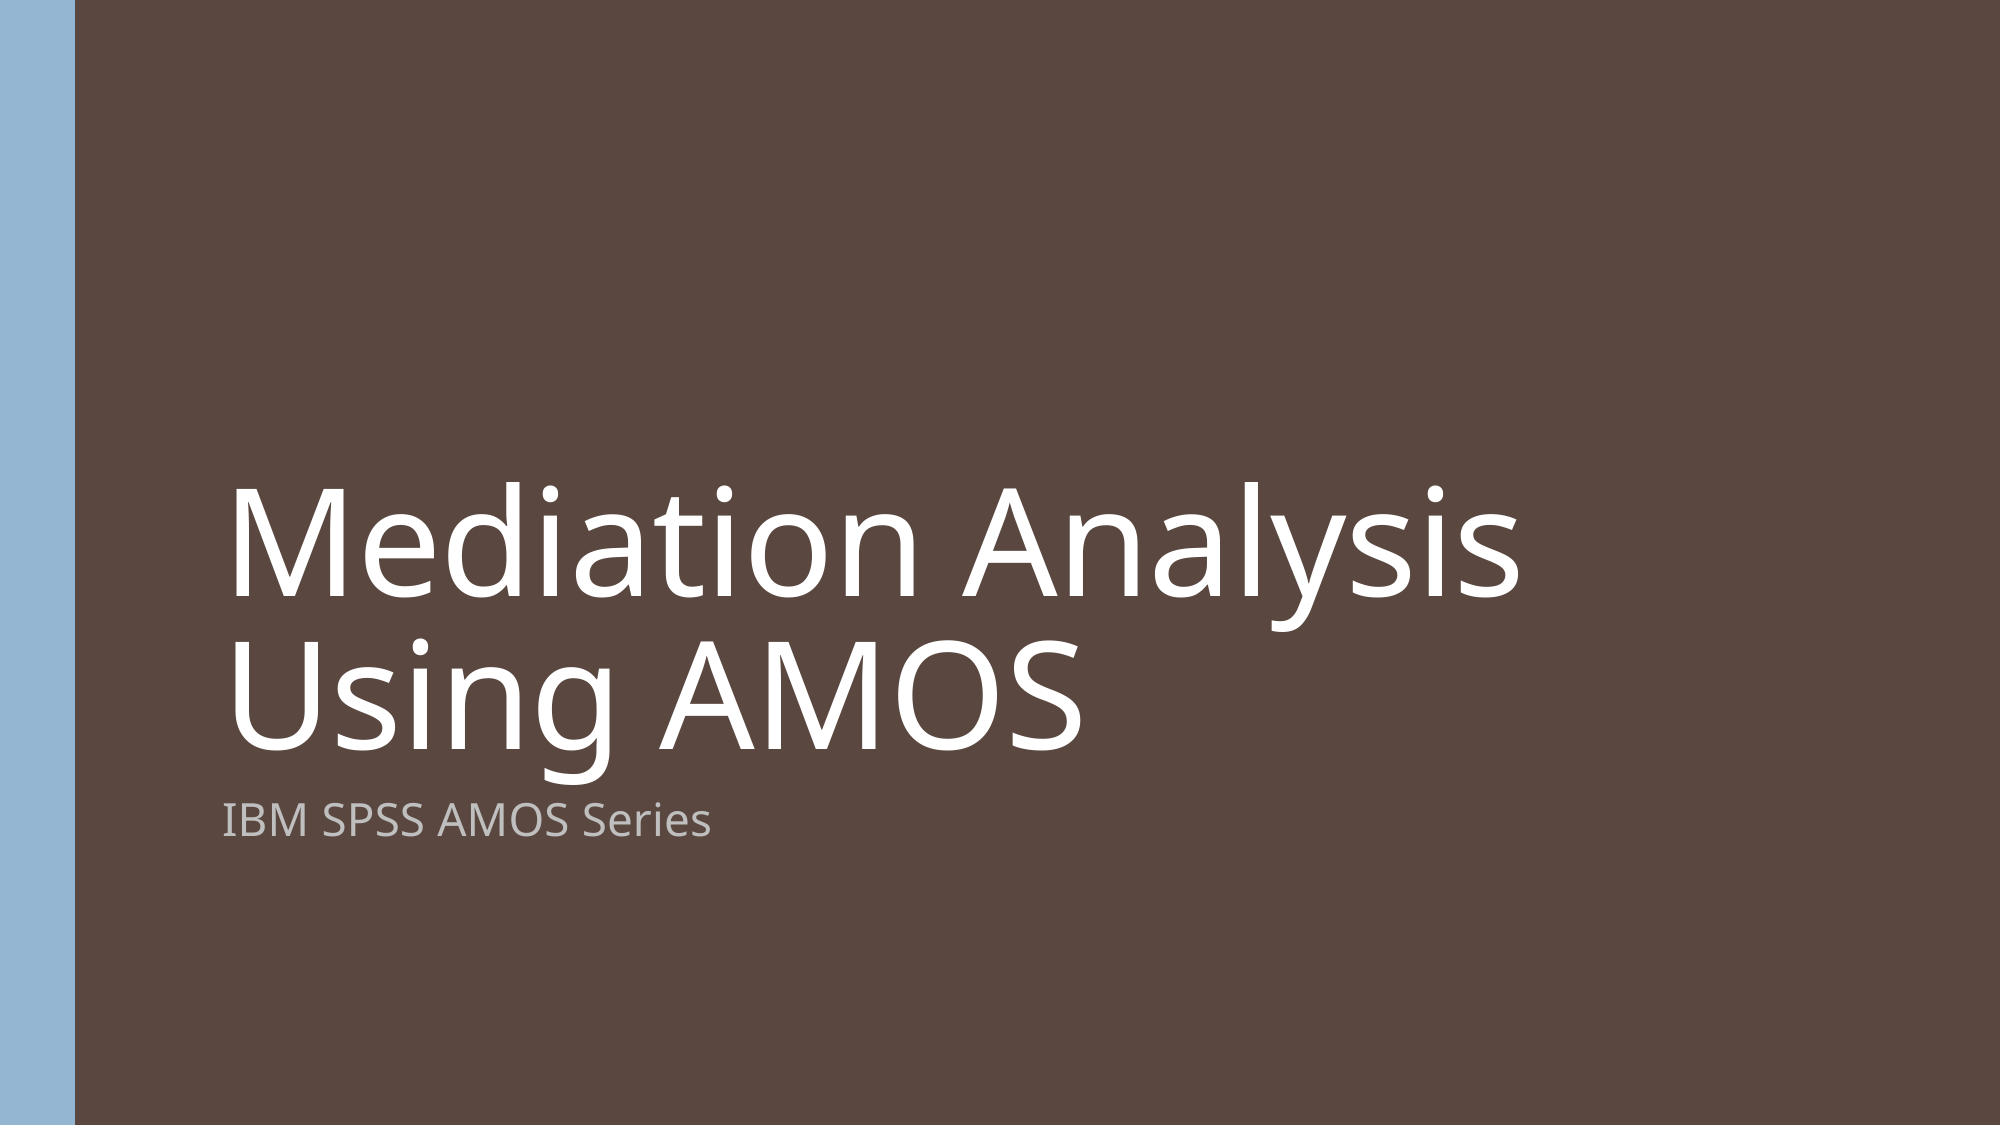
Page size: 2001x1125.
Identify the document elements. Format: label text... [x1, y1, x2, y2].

title Mediation Analysis Using AMOS [206, 124, 1752, 787]
subtitle IBM SPSS AMOS Series [206, 787, 1752, 1065]
